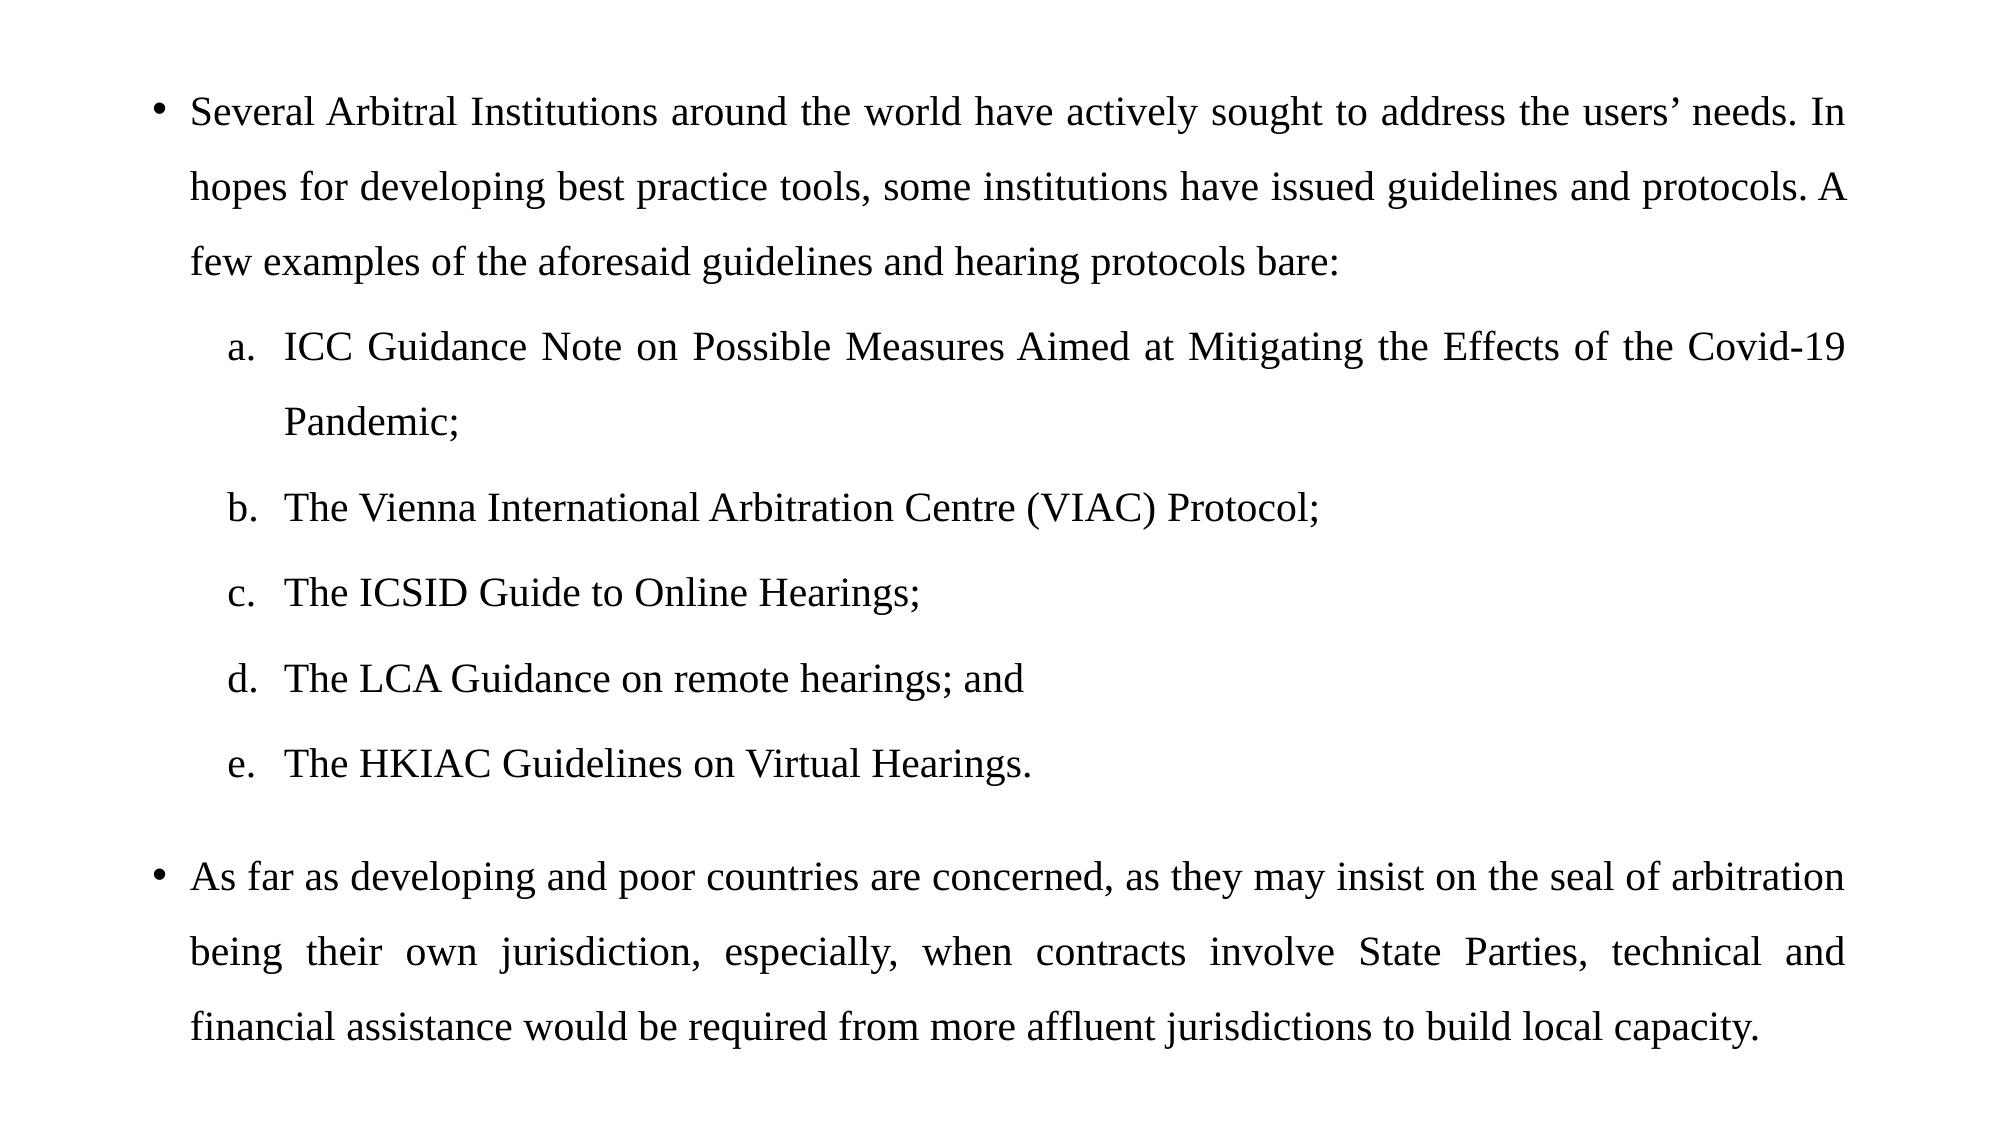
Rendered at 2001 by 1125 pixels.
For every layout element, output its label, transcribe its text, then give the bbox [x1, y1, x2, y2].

list Several Arbitral Institutions around the world have actively sought to address the users’ needs. In hopes for developing best practice tools, some institutions have issued guidelines and protocols. A few examples of the aforesaid guidelines and hearing protocols bare: ICC Guidance Note on Possible Measures Aimed at Mitigating the Effects of the Covid-19 Pandemic; The Vienna International Arbitration Centre (VIAC) Protocol; The ICSID Guide to Online Hearings; The LCA Guidance on remote hearings; and The HKIAC Guidelines on Virtual Hearings. As far as developing and poor countries are concerned, as they may insist on the seal of arbitration being their own jurisdiction, especially, when contracts involve State Parties, technical and financial assistance would be required from more affluent jurisdictions to build local capacity. [137, 50, 1863, 1092]
